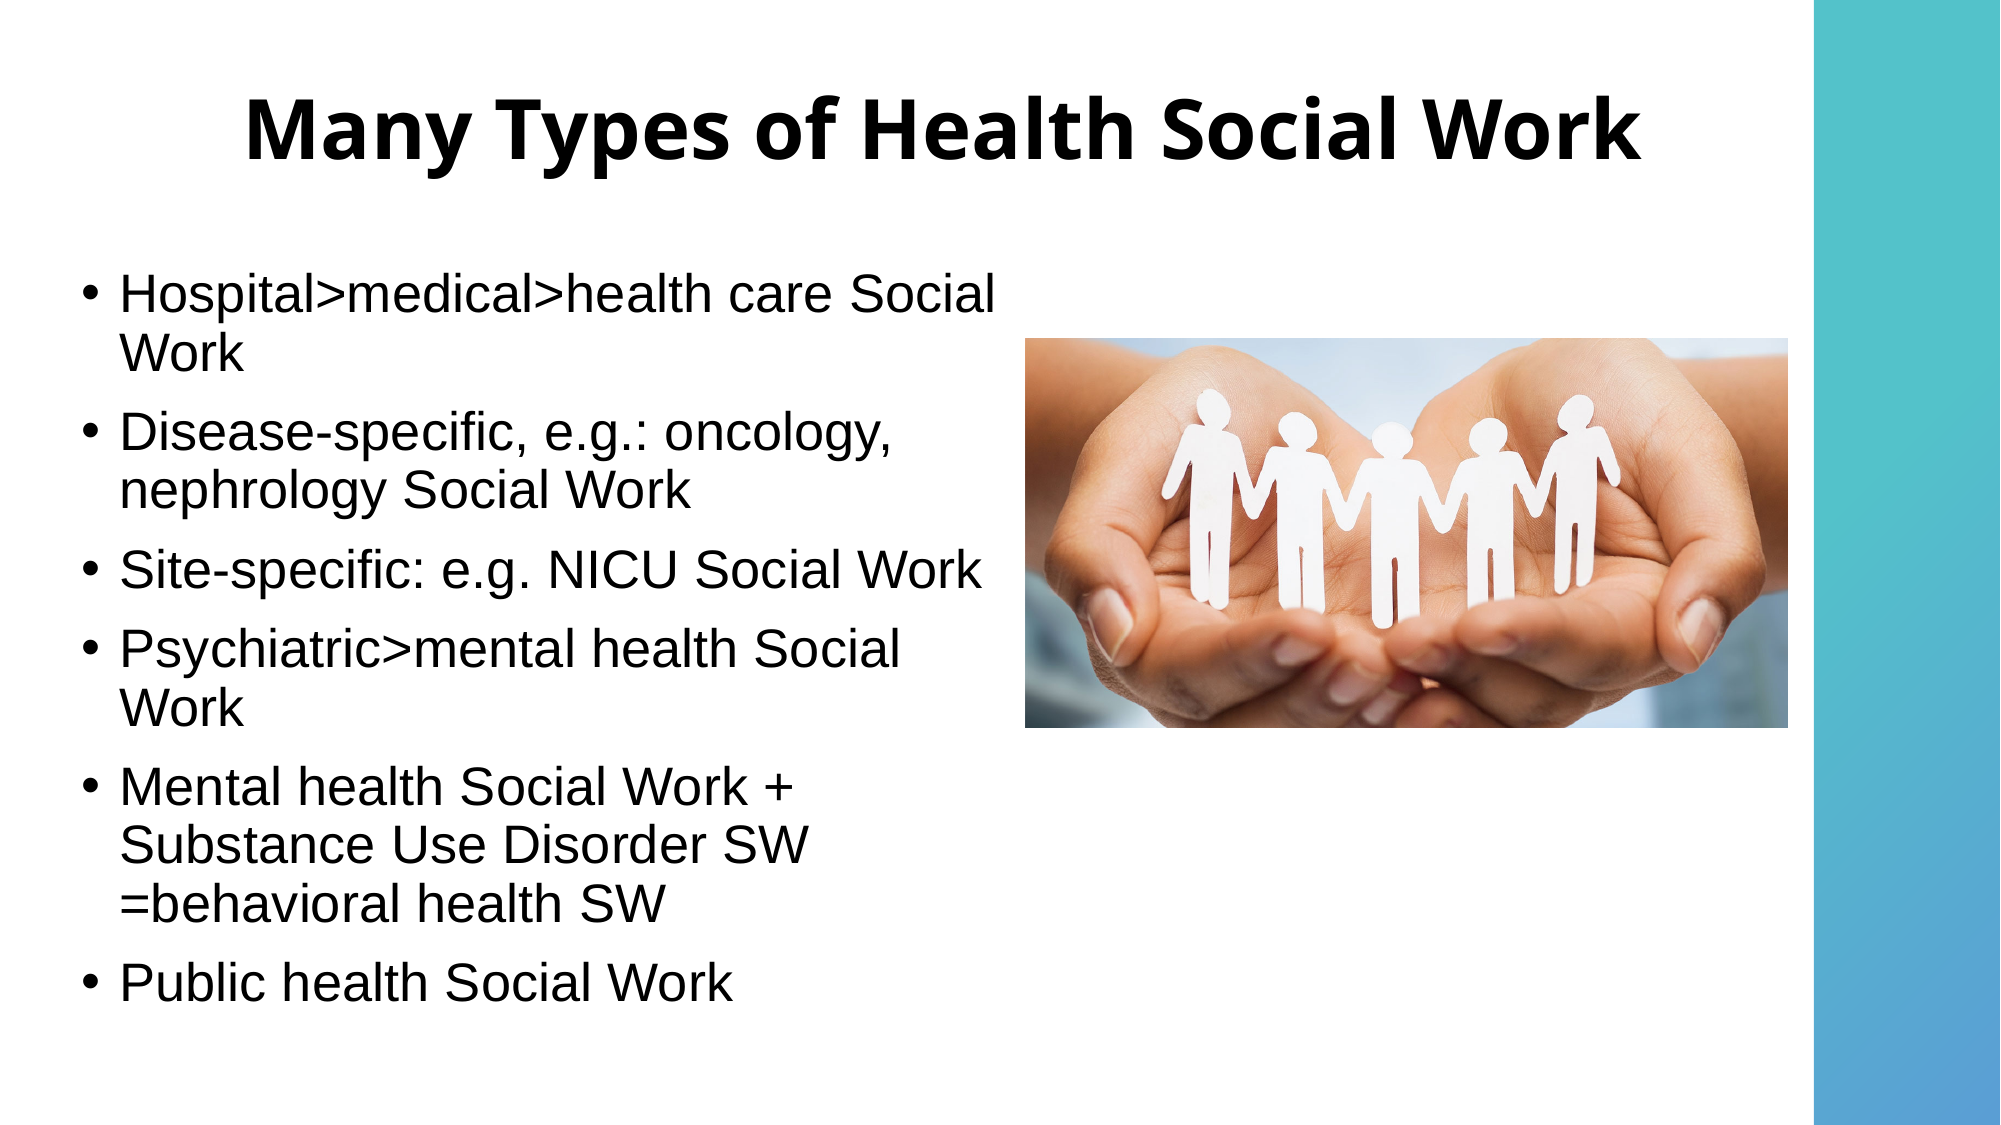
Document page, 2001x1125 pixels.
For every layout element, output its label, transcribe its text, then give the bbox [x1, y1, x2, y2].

list Hospital>medical>health care Social Work Disease-specific, e.g.: oncology, nephrology Social Work Site-specific: e.g. NICU Social Work Psychiatric>mental health Social Work Mental health Social Work + Substance Use Disorder SW =behavioral health SW Public health Social Work [66, 258, 1048, 939]
title Many Types of Health Social Work [66, 23, 1820, 242]
picture [1024, 338, 1788, 728]
